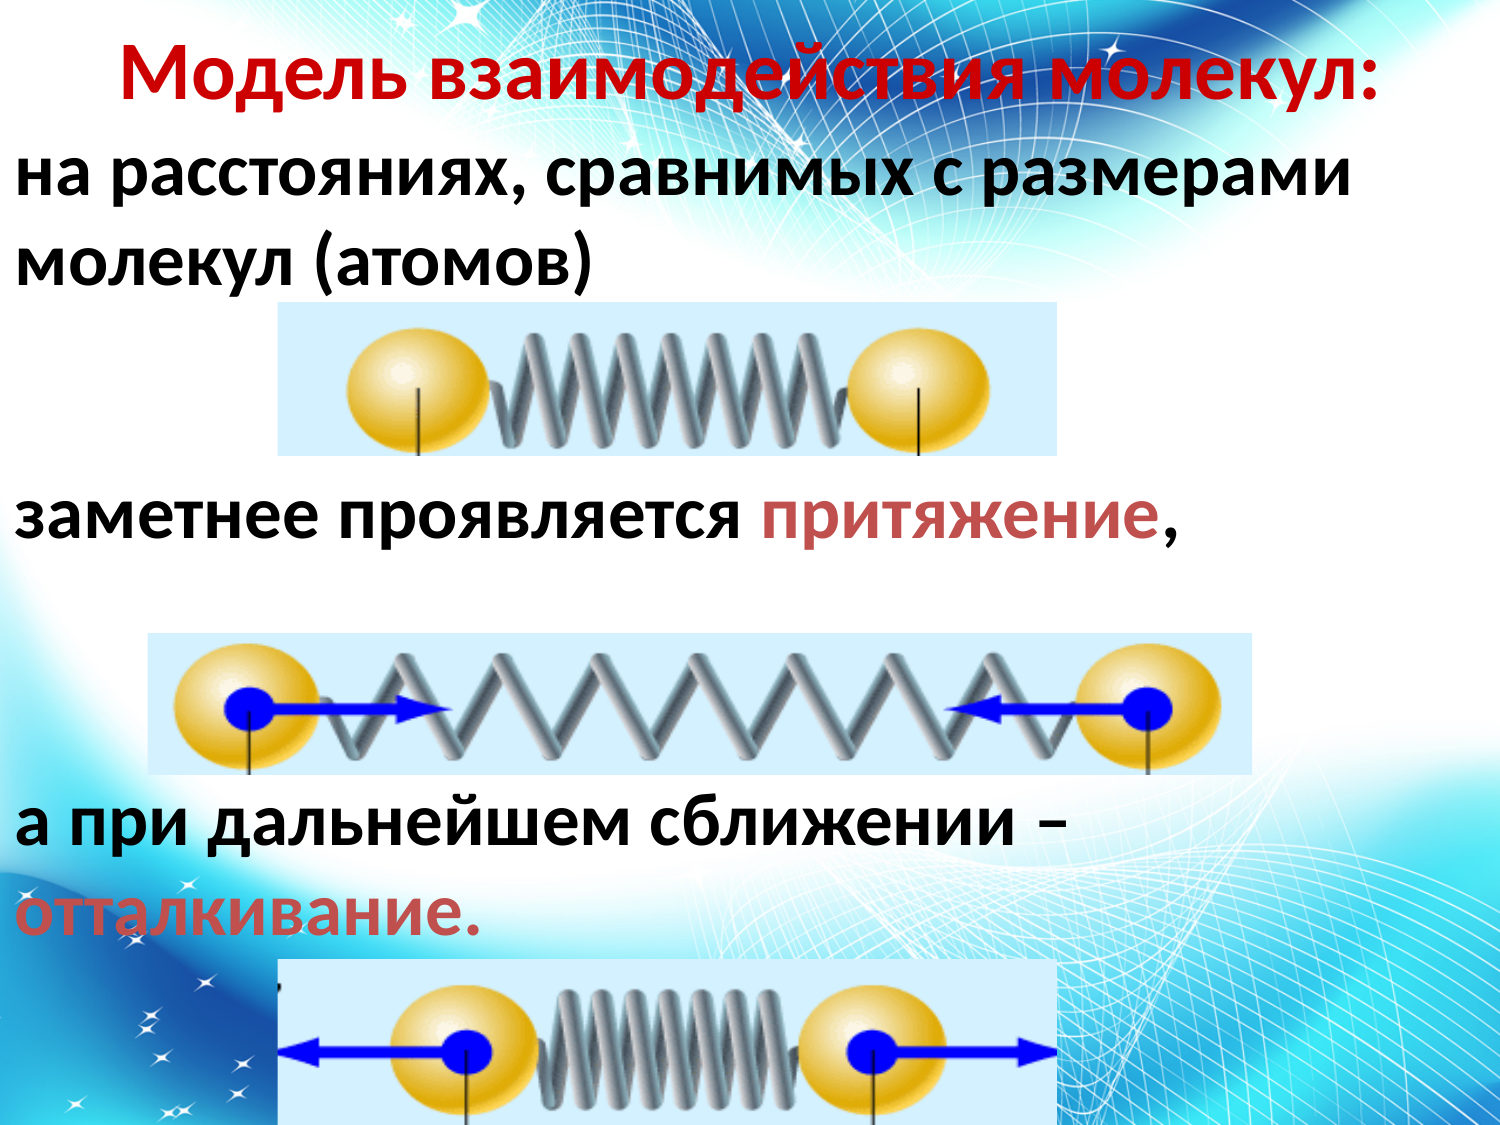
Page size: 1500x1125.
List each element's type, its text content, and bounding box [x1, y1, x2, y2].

picture [0, 958, 1500, 1125]
title Модель взаимодействия молекул: [0, 0, 1500, 113]
picture [0, 302, 1500, 457]
picture [0, 561, 1500, 776]
text_box а при дальнейшем сближении – отталкивание. [0, 763, 1500, 958]
text_box заметнее проявляется притяжение, [0, 456, 1500, 561]
text_box на расстояниях, сравнимых с размерами молекул (атомов) [0, 113, 1500, 309]
